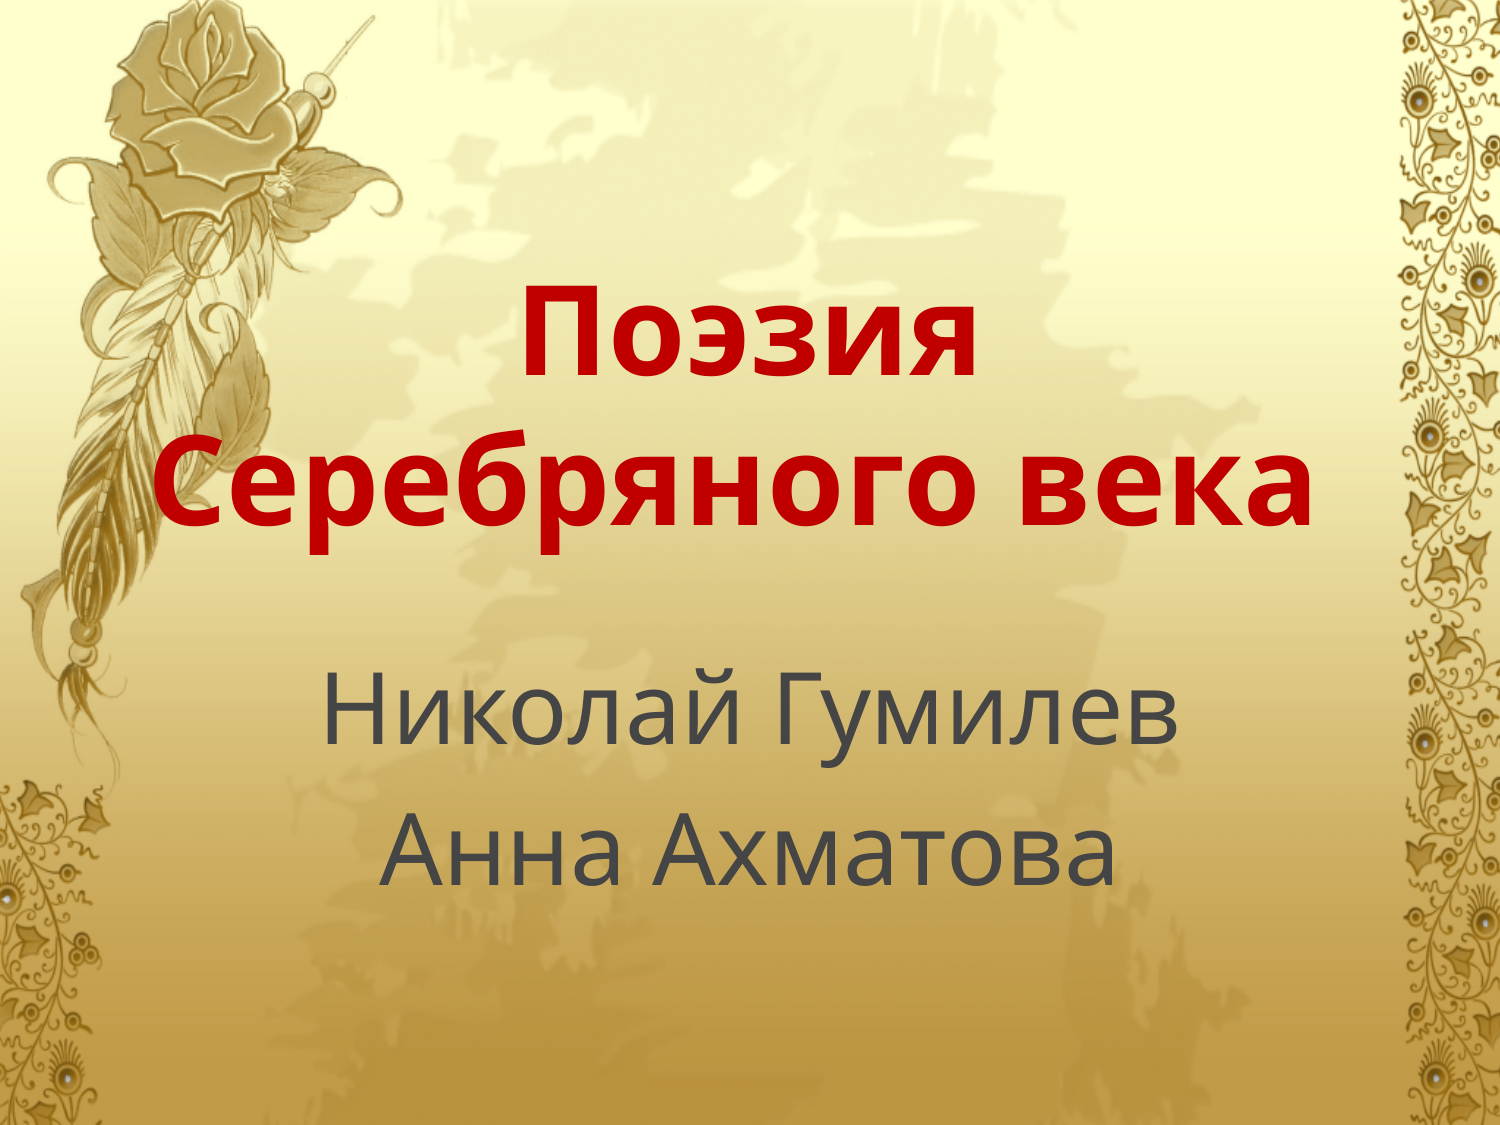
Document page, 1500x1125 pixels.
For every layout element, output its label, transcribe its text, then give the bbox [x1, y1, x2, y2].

title Поэзия Серебряного века [112, 210, 1388, 591]
picture [0, 0, 1500, 1125]
subtitle Николай Гумилев Анна Ахматова [225, 637, 1275, 925]
